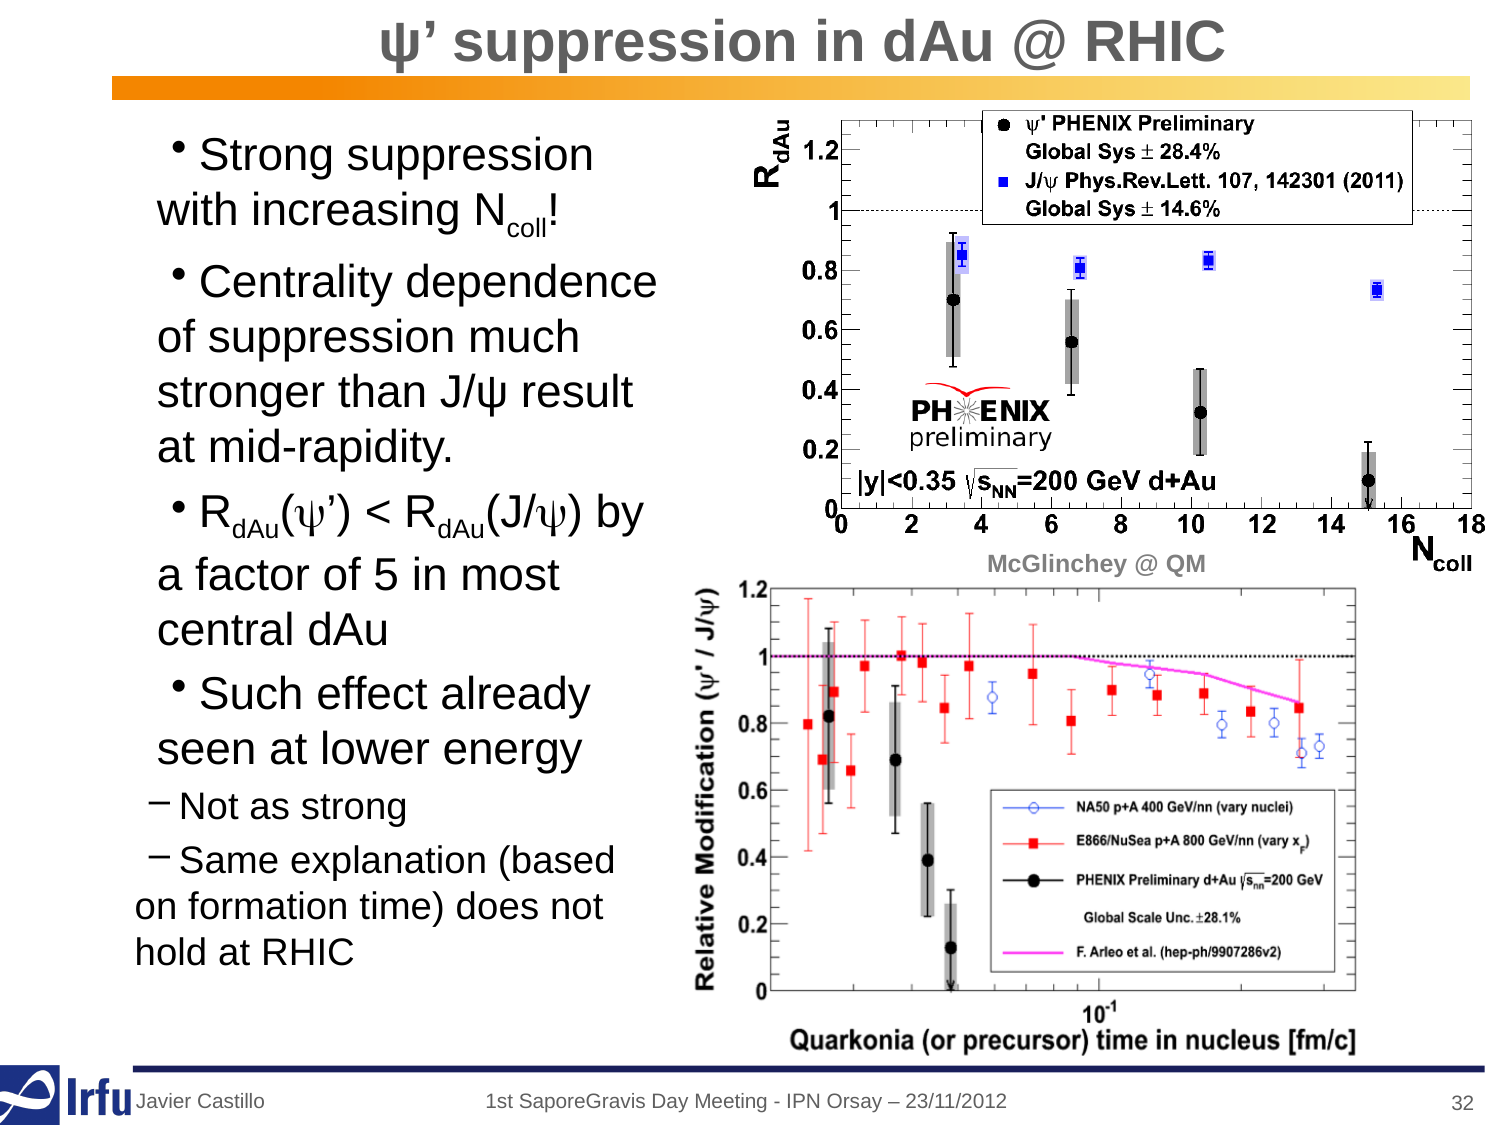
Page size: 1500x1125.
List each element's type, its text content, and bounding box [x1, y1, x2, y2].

picture [687, 101, 1486, 1065]
list Strong suppression with increasing Ncoll! Centrality dependence of suppression much stronger than J/ψ result at mid-rapidity. RdAu(’) < RdAu(J/) by a factor of 5 in most central dAu Such effect already seen at lower energy Not as strong Same explanation (based on formation time) does not hold at RHIC [76, 116, 677, 1009]
slide_number 32 [1430, 1081, 1495, 1118]
title ψ’ suppression in dAu @ RHIC [182, 5, 1424, 71]
text_box [345, 71, 1209, 120]
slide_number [449, 1081, 1049, 1118]
footer Javier Castillo [135, 1081, 376, 1118]
